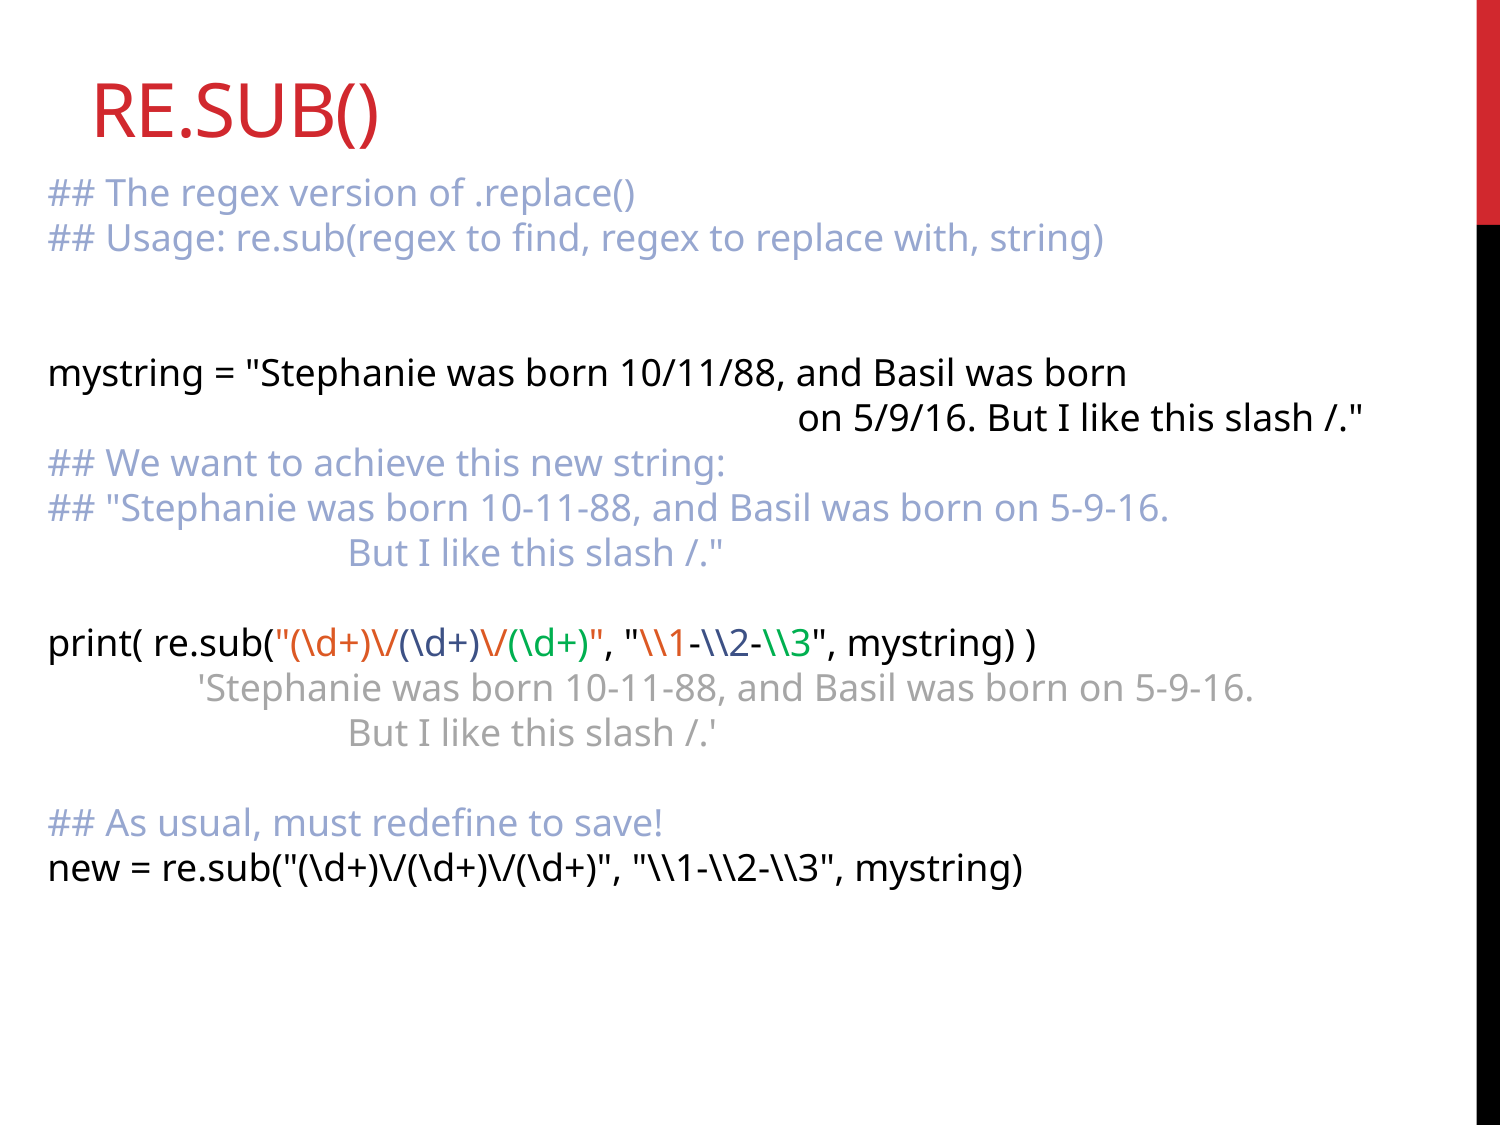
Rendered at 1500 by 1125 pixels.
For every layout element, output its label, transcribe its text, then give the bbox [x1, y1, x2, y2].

title re.sub() [75, 25, 1325, 161]
text_box ## The regex version of .replace() ## Usage: re.sub(regex to find, regex to replace with, string) mystring = "Stephanie was born 10/11/88, and Basil was born on 5/9/16. But I like this slash /." ## We want to achieve this new string: ## "Stephanie was born 10-11-88, and Basil was born on 5-9-16. But I like this slash /." print( re.sub("(\d+)\/(\d+)\/(\d+)", "\\1-\\2-\\3", mystring) ) 'Stephanie was born 10-11-88, and Basil was born on 5-9-16. But I like this slash /.' ## As usual, must redefine to save! new = re.sub("(\d+)\/(\d+)\/(\d+)", "\\1-\\2-\\3", mystring) [32, 161, 1500, 941]
